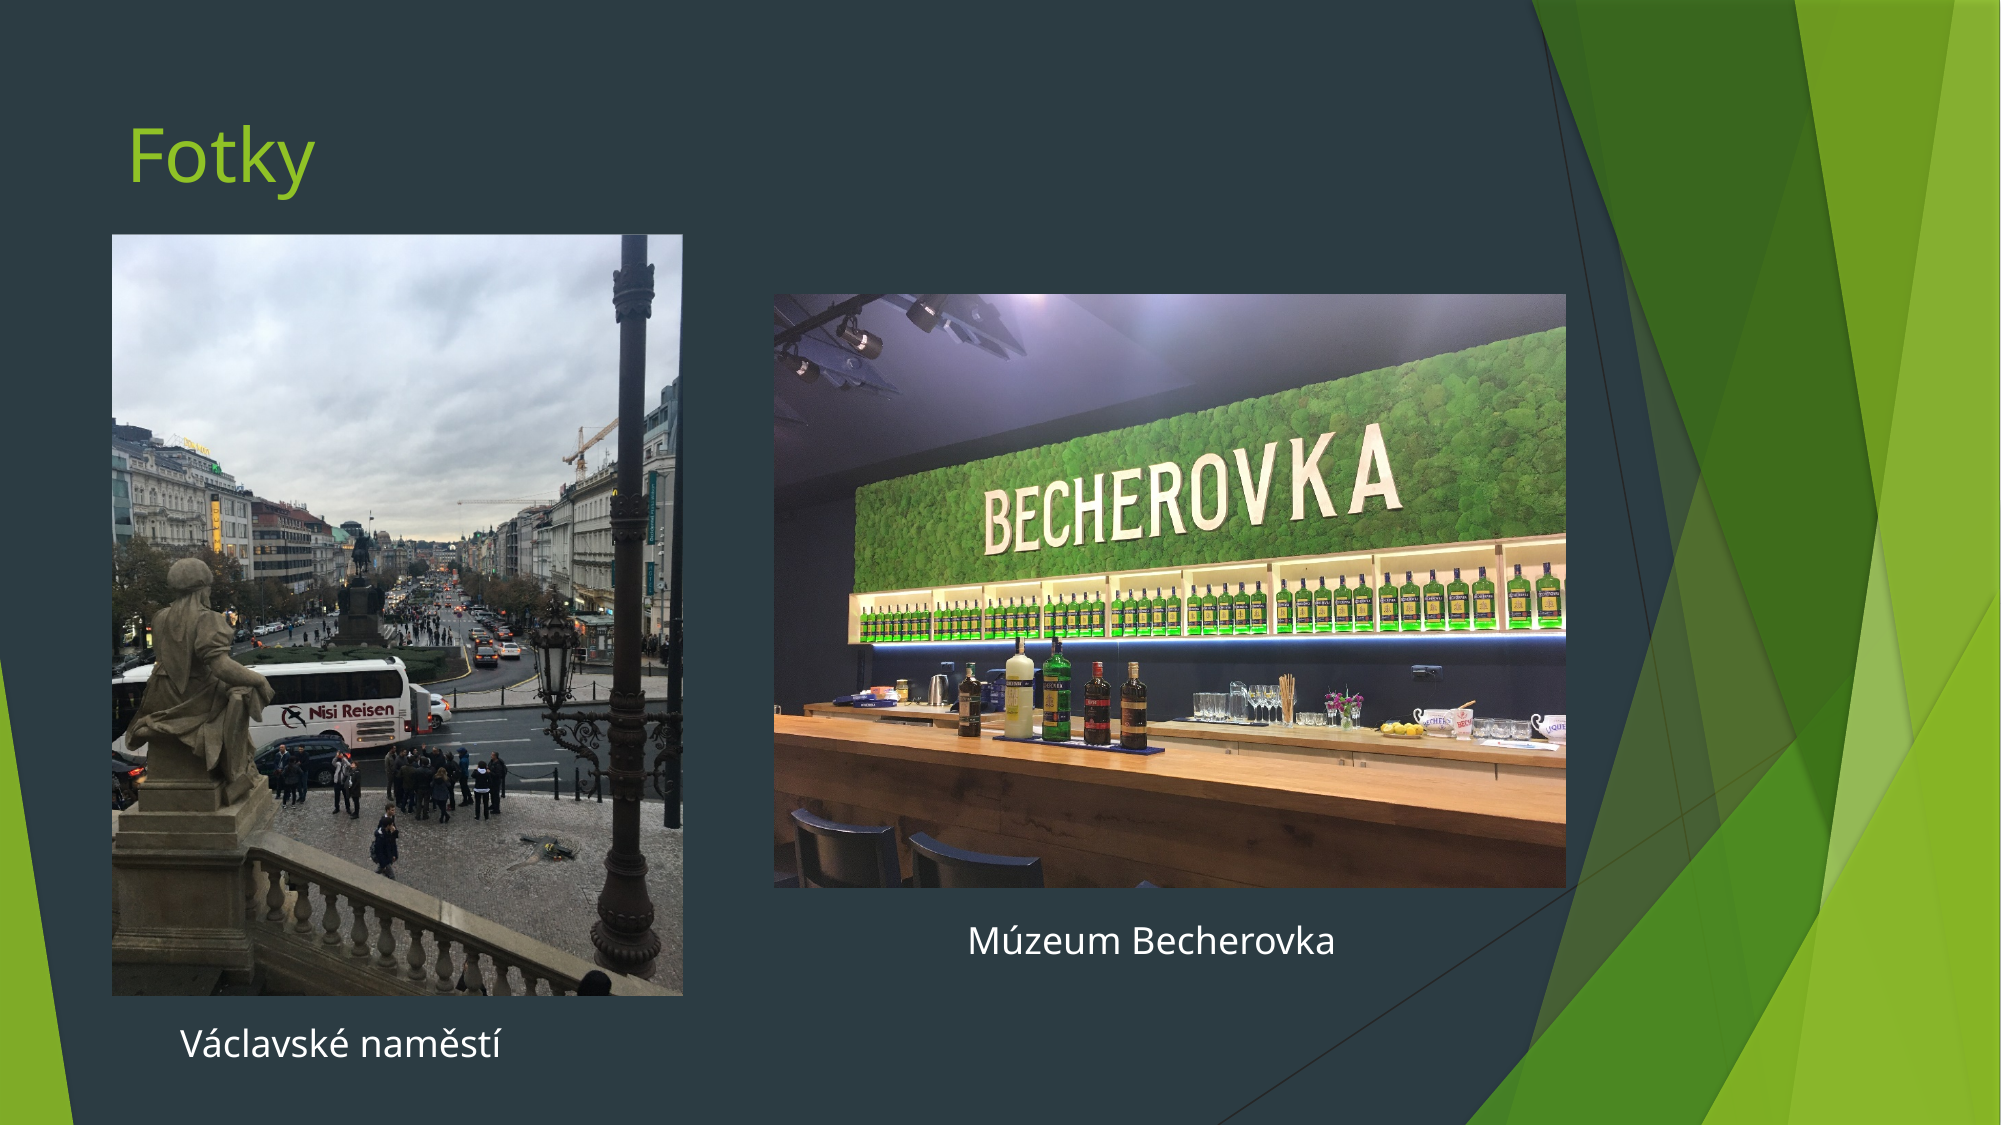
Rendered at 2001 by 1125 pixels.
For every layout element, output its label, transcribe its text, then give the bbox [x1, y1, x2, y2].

picture [15, 235, 1566, 995]
title Fotky [111, 99, 1522, 317]
text_box Václavské naměstí [165, 1012, 628, 1073]
text_box Múzeum Becherovka [952, 909, 1388, 970]
